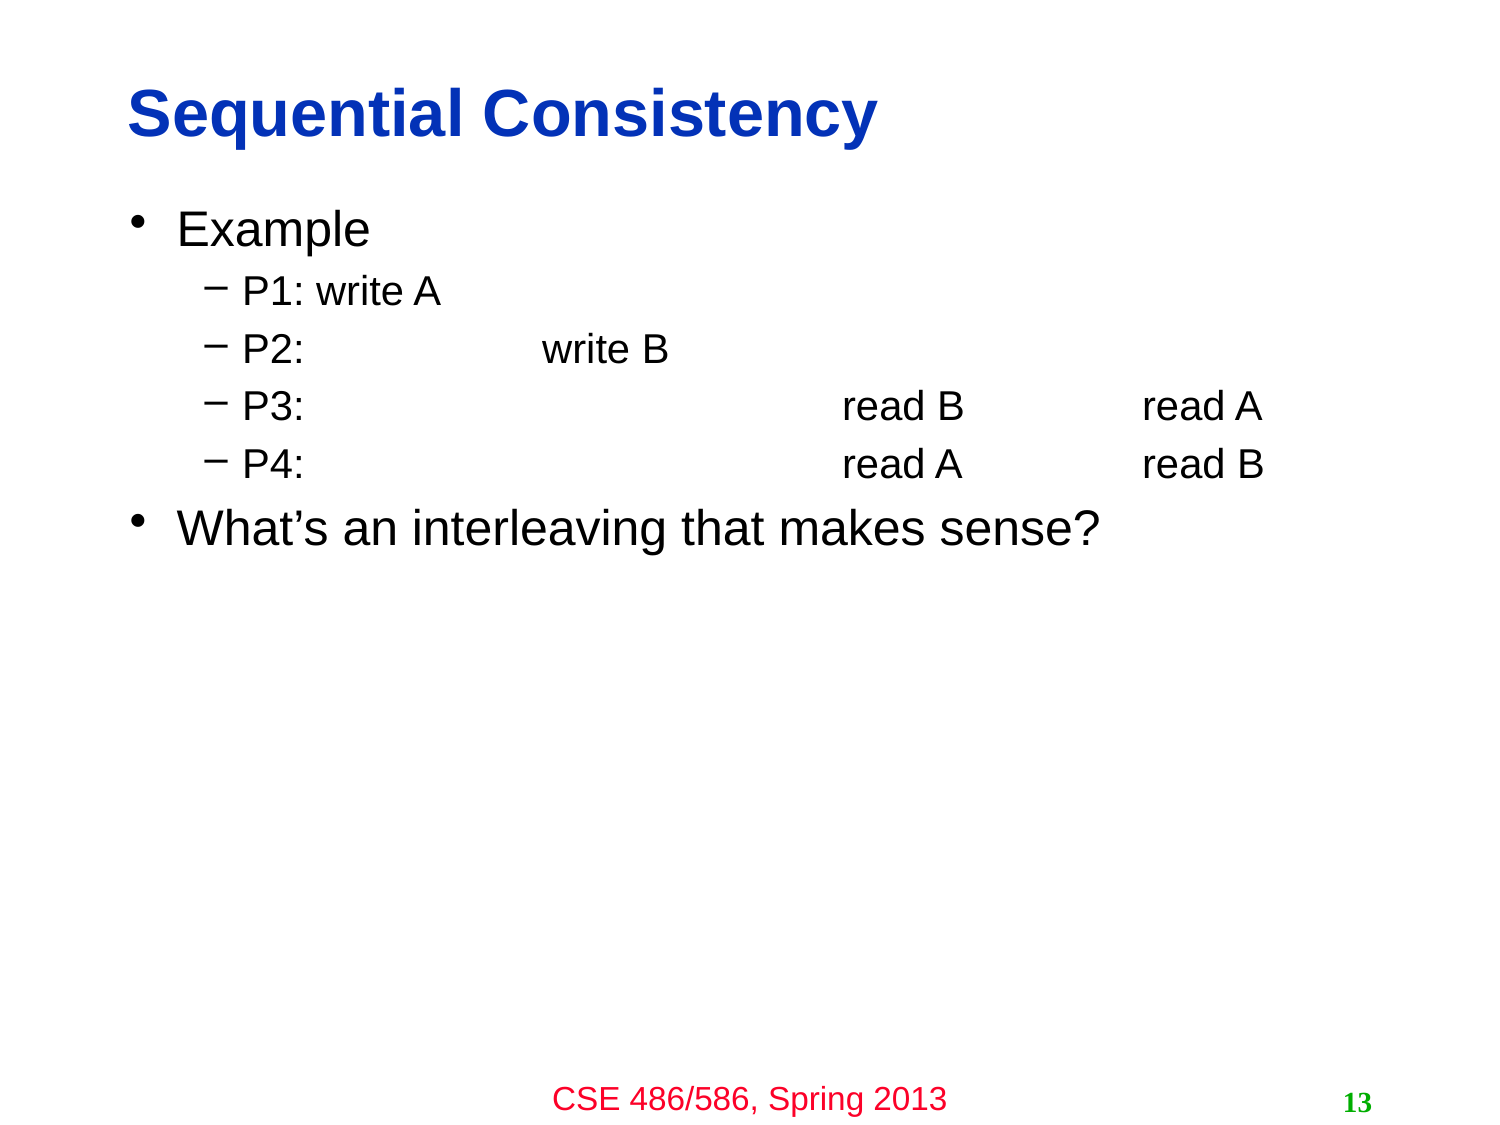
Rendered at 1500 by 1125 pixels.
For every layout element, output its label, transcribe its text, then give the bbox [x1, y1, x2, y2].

slide_number 13 [1074, 1076, 1388, 1125]
title Sequential Consistency [112, 53, 1310, 176]
list Example P1: write A P2: write B P3: read B read A P4: read A read B What’s an interleaving that makes sense? [114, 195, 1376, 1005]
